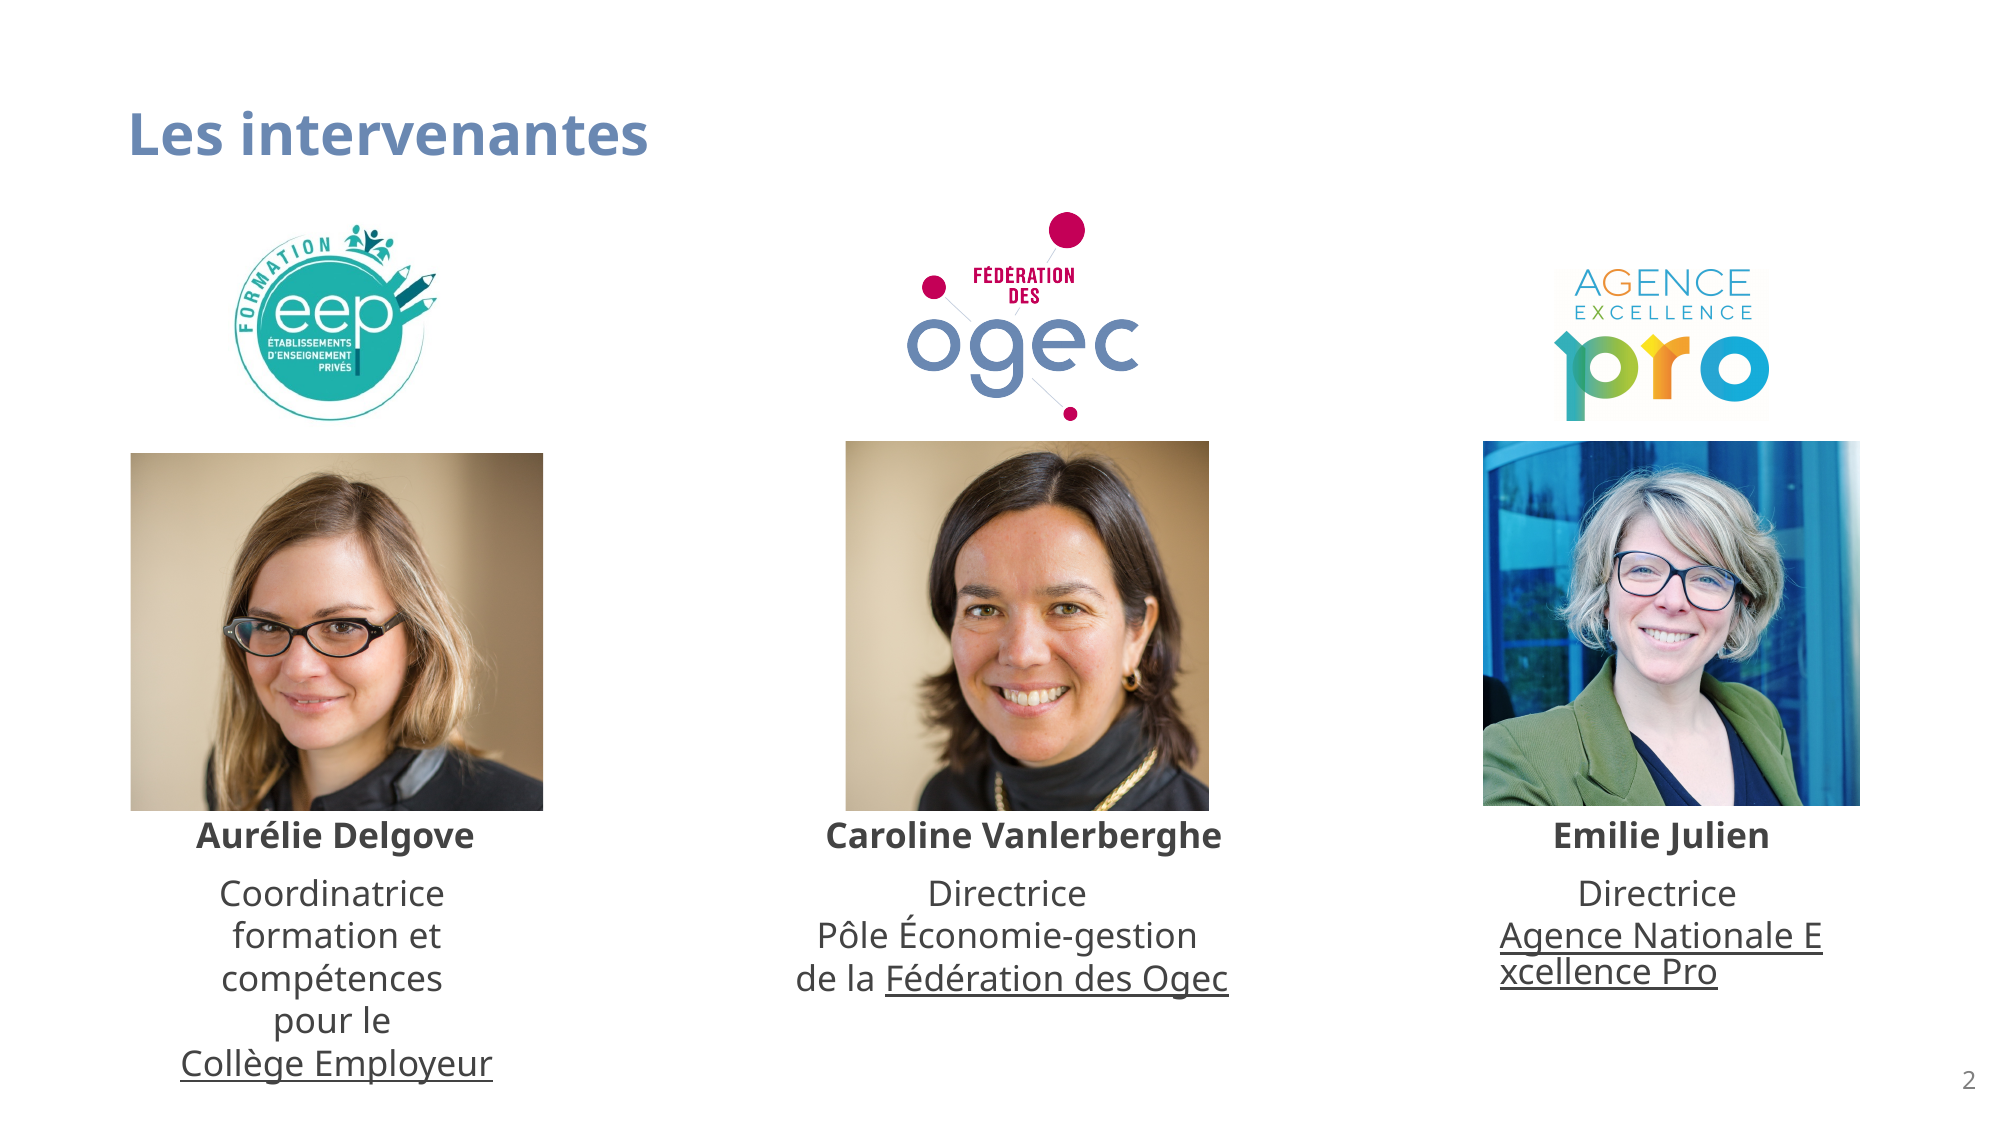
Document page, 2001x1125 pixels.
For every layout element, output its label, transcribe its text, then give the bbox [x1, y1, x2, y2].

picture [1483, 441, 1860, 806]
picture [1554, 269, 1769, 421]
text_box Les intervenantes [112, 59, 1893, 214]
text_box Directrice Agence Nationale Excellence Pro [1484, 863, 1840, 970]
text_box Directrice Pôle Économie-gestion de la Fédération des Ogec [776, 863, 1248, 1012]
text_box Emilie Julien [1484, 806, 1838, 863]
picture [907, 212, 1139, 421]
text_box Caroline Vanlerberghe [800, 805, 1248, 863]
text_box Aurélie Delgove [111, 805, 560, 863]
slide_number 2 [1541, 1051, 1992, 1112]
picture [228, 215, 443, 430]
text_box Coordinatrice formation et compétences pour le Collège Employeur [112, 863, 561, 1097]
picture [845, 441, 1209, 811]
picture [130, 453, 544, 811]
